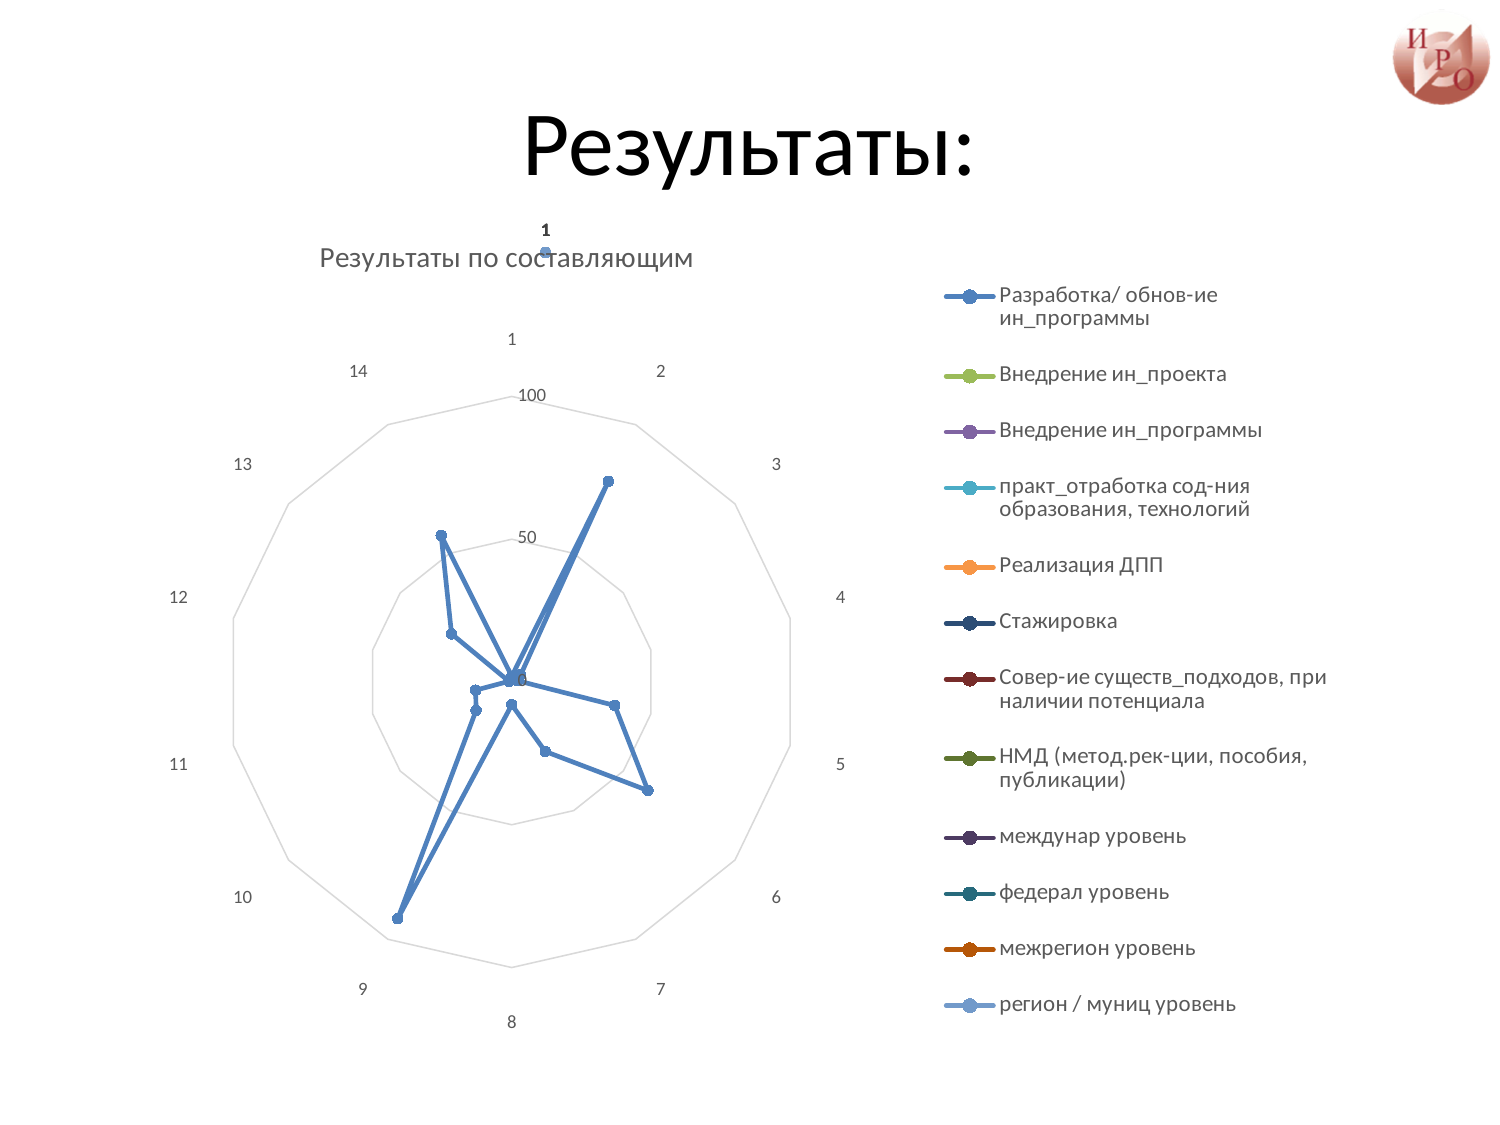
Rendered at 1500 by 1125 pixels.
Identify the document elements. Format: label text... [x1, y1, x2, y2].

picture [1382, 0, 1500, 115]
chart [76, 194, 1349, 1051]
title Результаты: [75, 45, 1425, 233]
